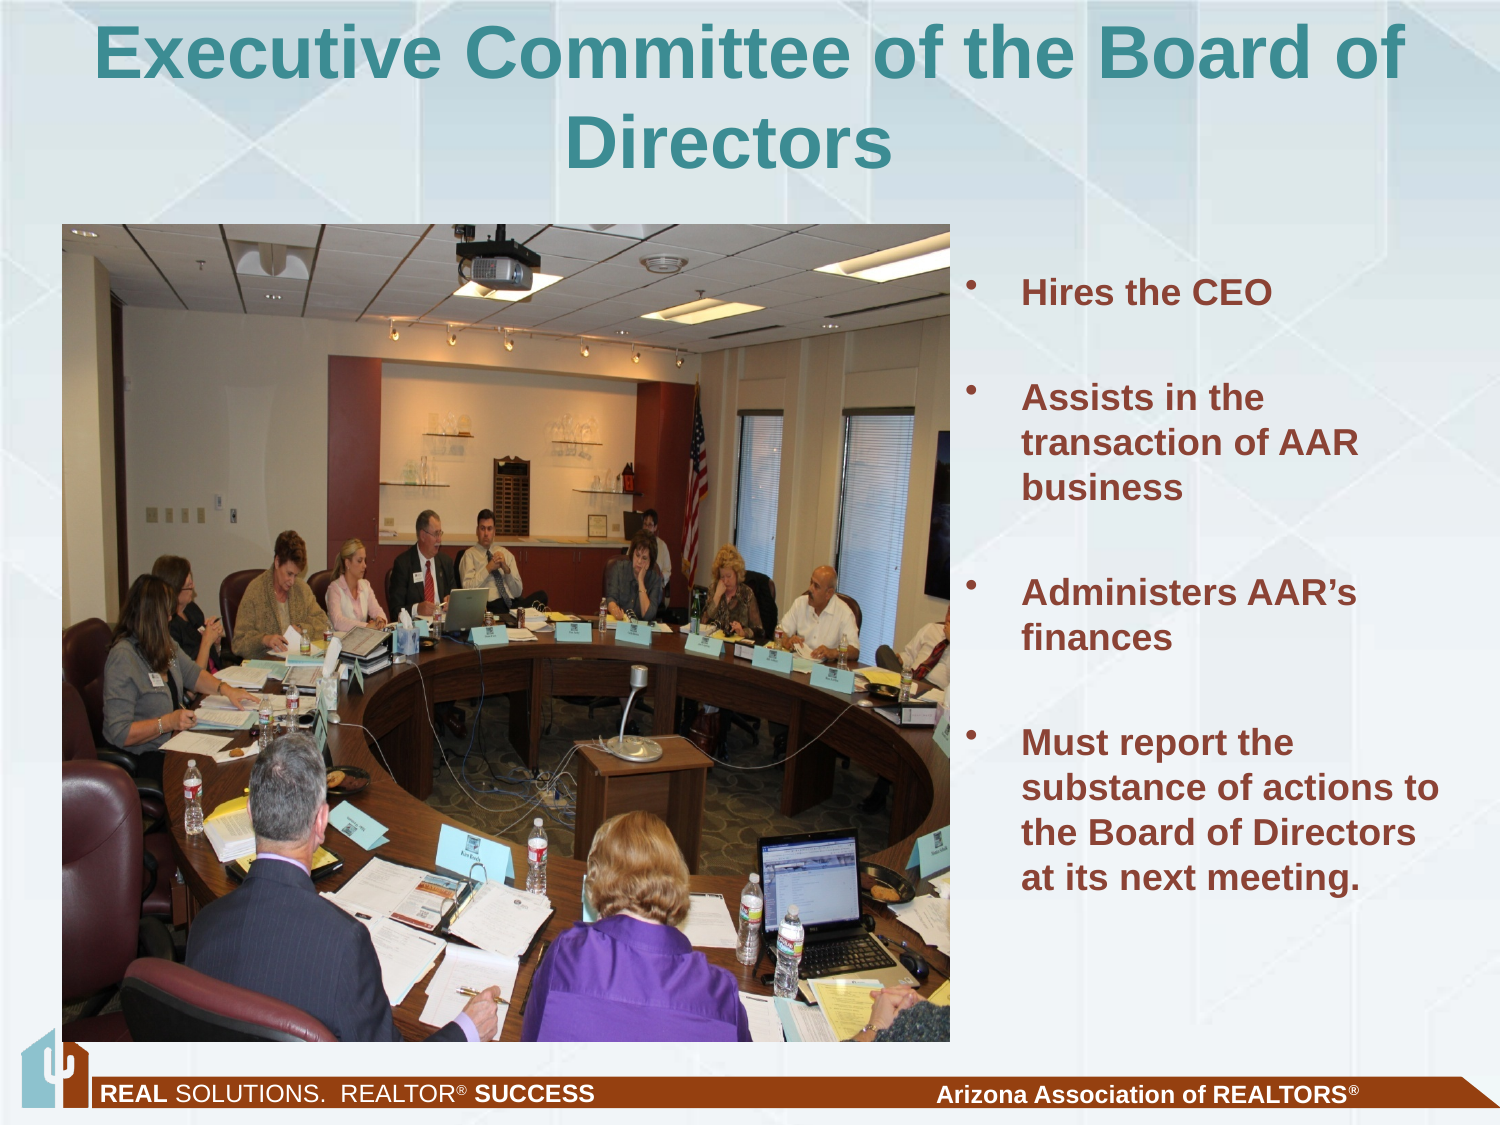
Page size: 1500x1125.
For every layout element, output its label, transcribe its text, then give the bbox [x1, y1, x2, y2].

list Hires the CEO Assists in the transaction of AAR business Administers AAR’s finances Must report the substance of actions to the Board of Directors at its next meeting. [949, 212, 1457, 1045]
title Executive Committee of the Board of Directors [74, 44, 1426, 224]
picture [0, 0, 1500, 1125]
